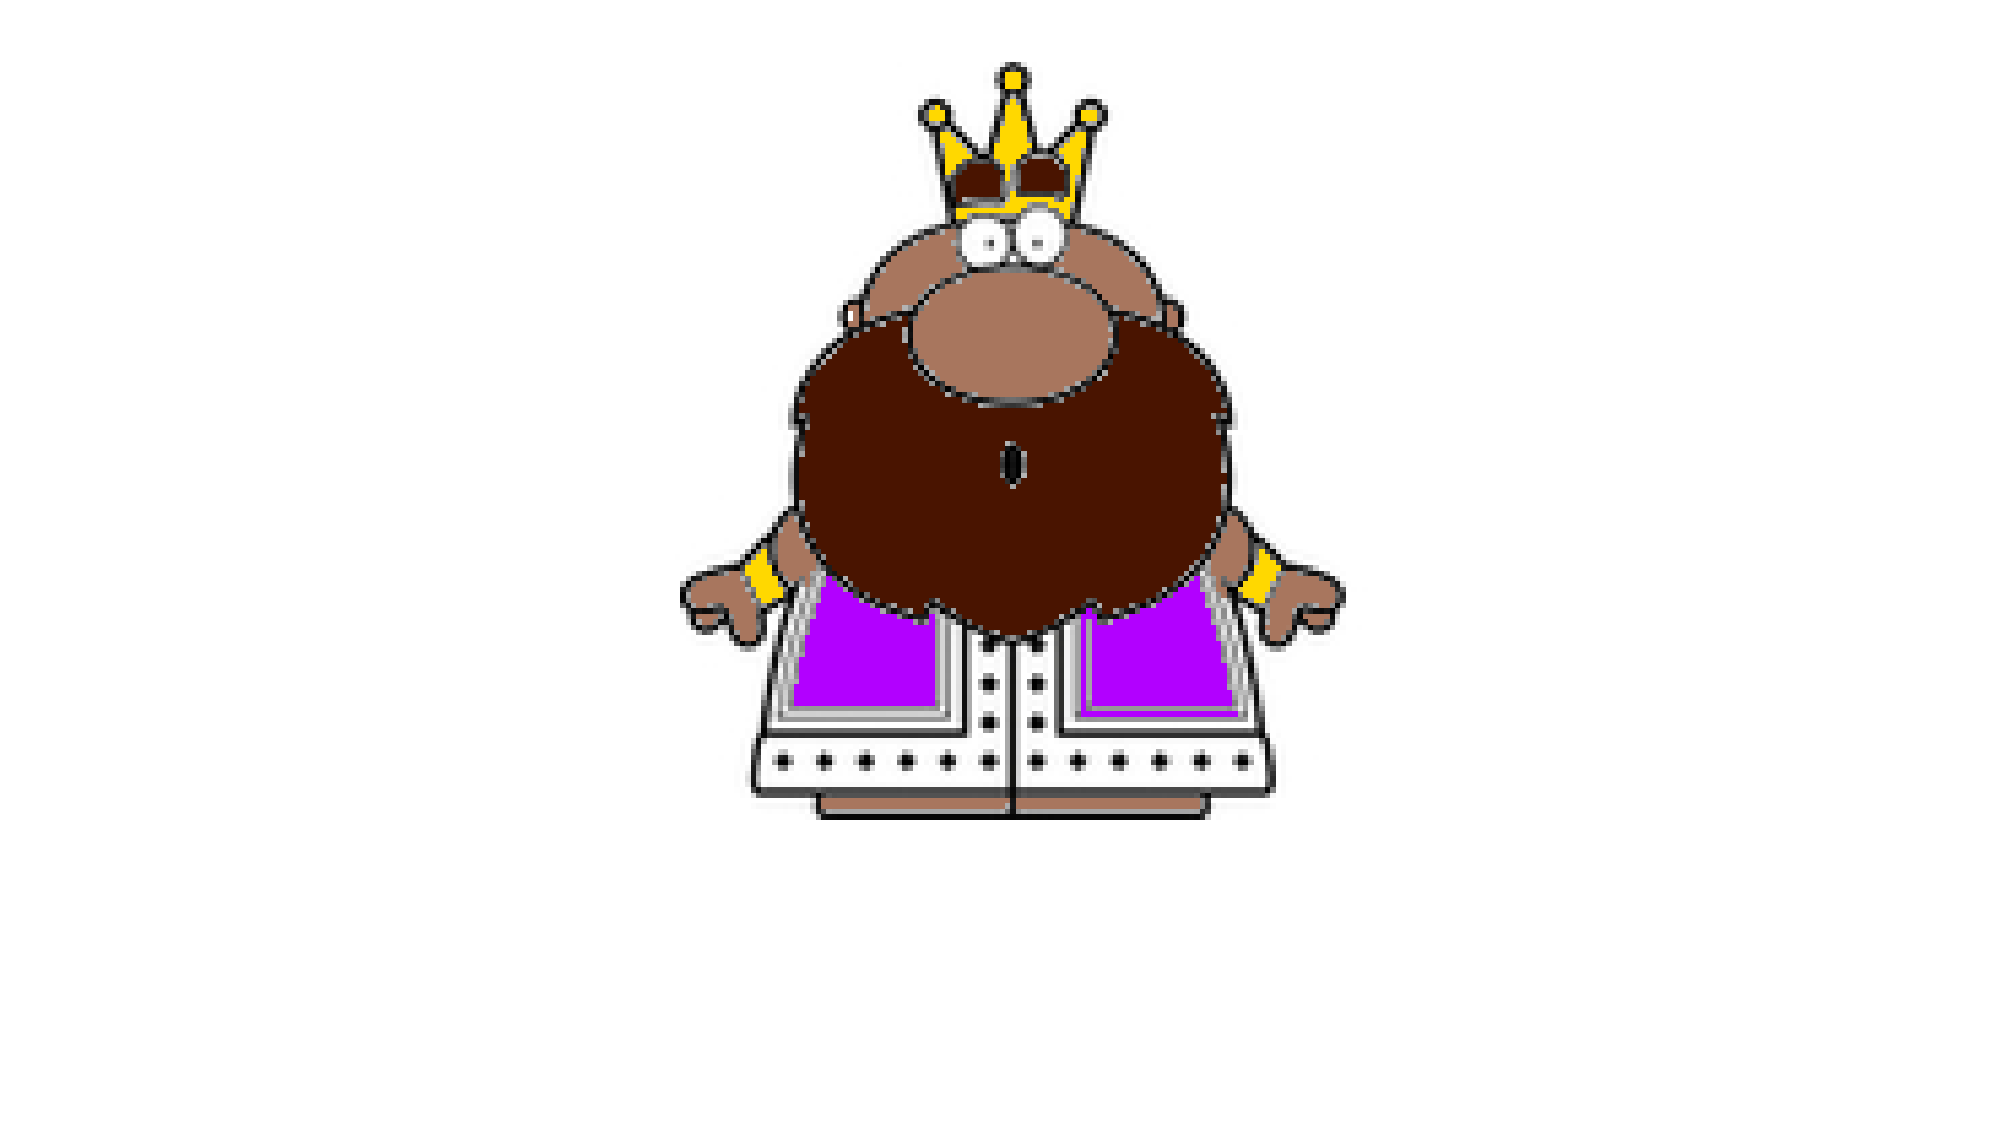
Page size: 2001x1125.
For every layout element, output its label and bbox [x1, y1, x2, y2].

picture [632, 62, 1368, 858]
